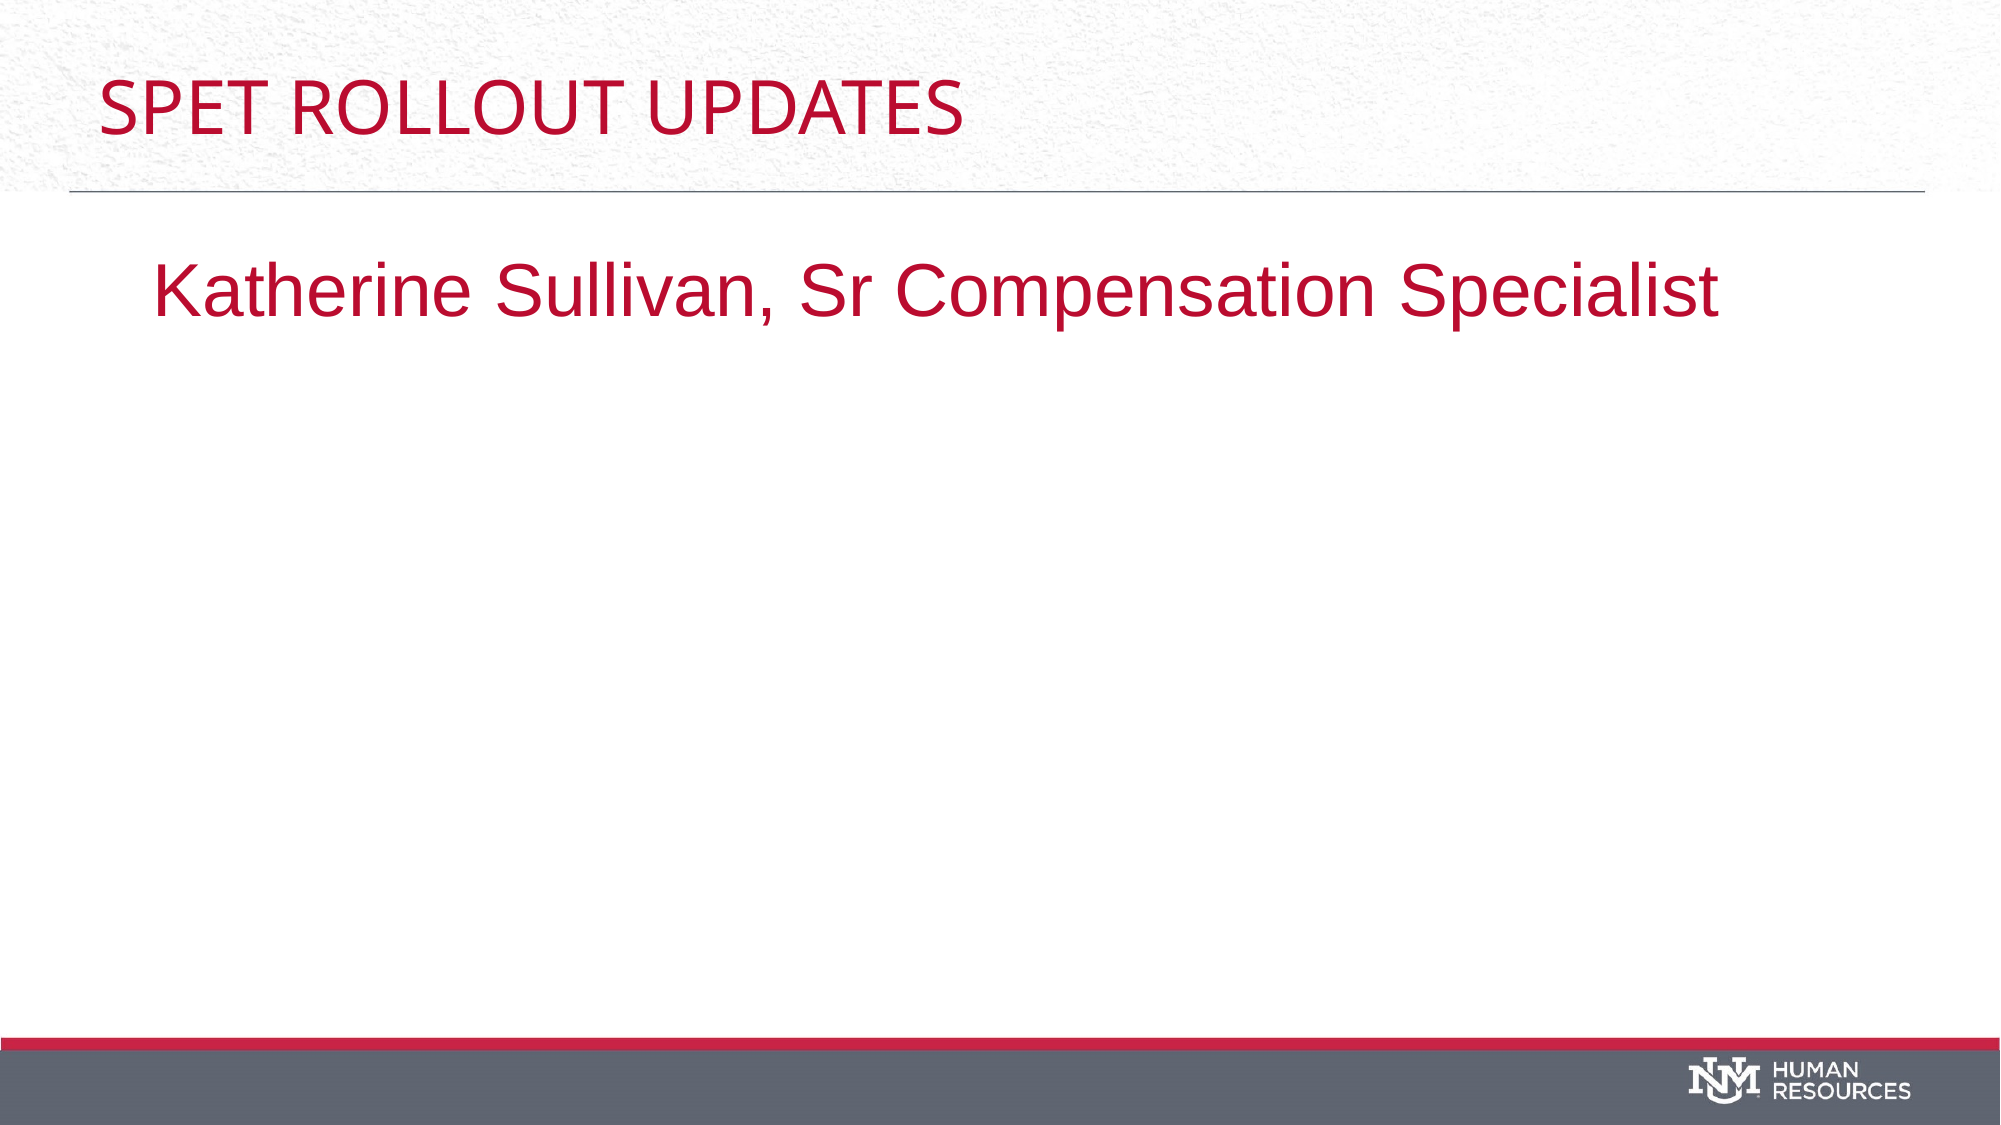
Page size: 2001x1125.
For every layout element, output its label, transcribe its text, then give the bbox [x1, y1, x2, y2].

title SPET Rollout updates [83, 16, 1968, 204]
picture [0, 0, 2000, 1125]
list Katherine Sullivan, Sr Compensation Specialist [137, 244, 1863, 563]
